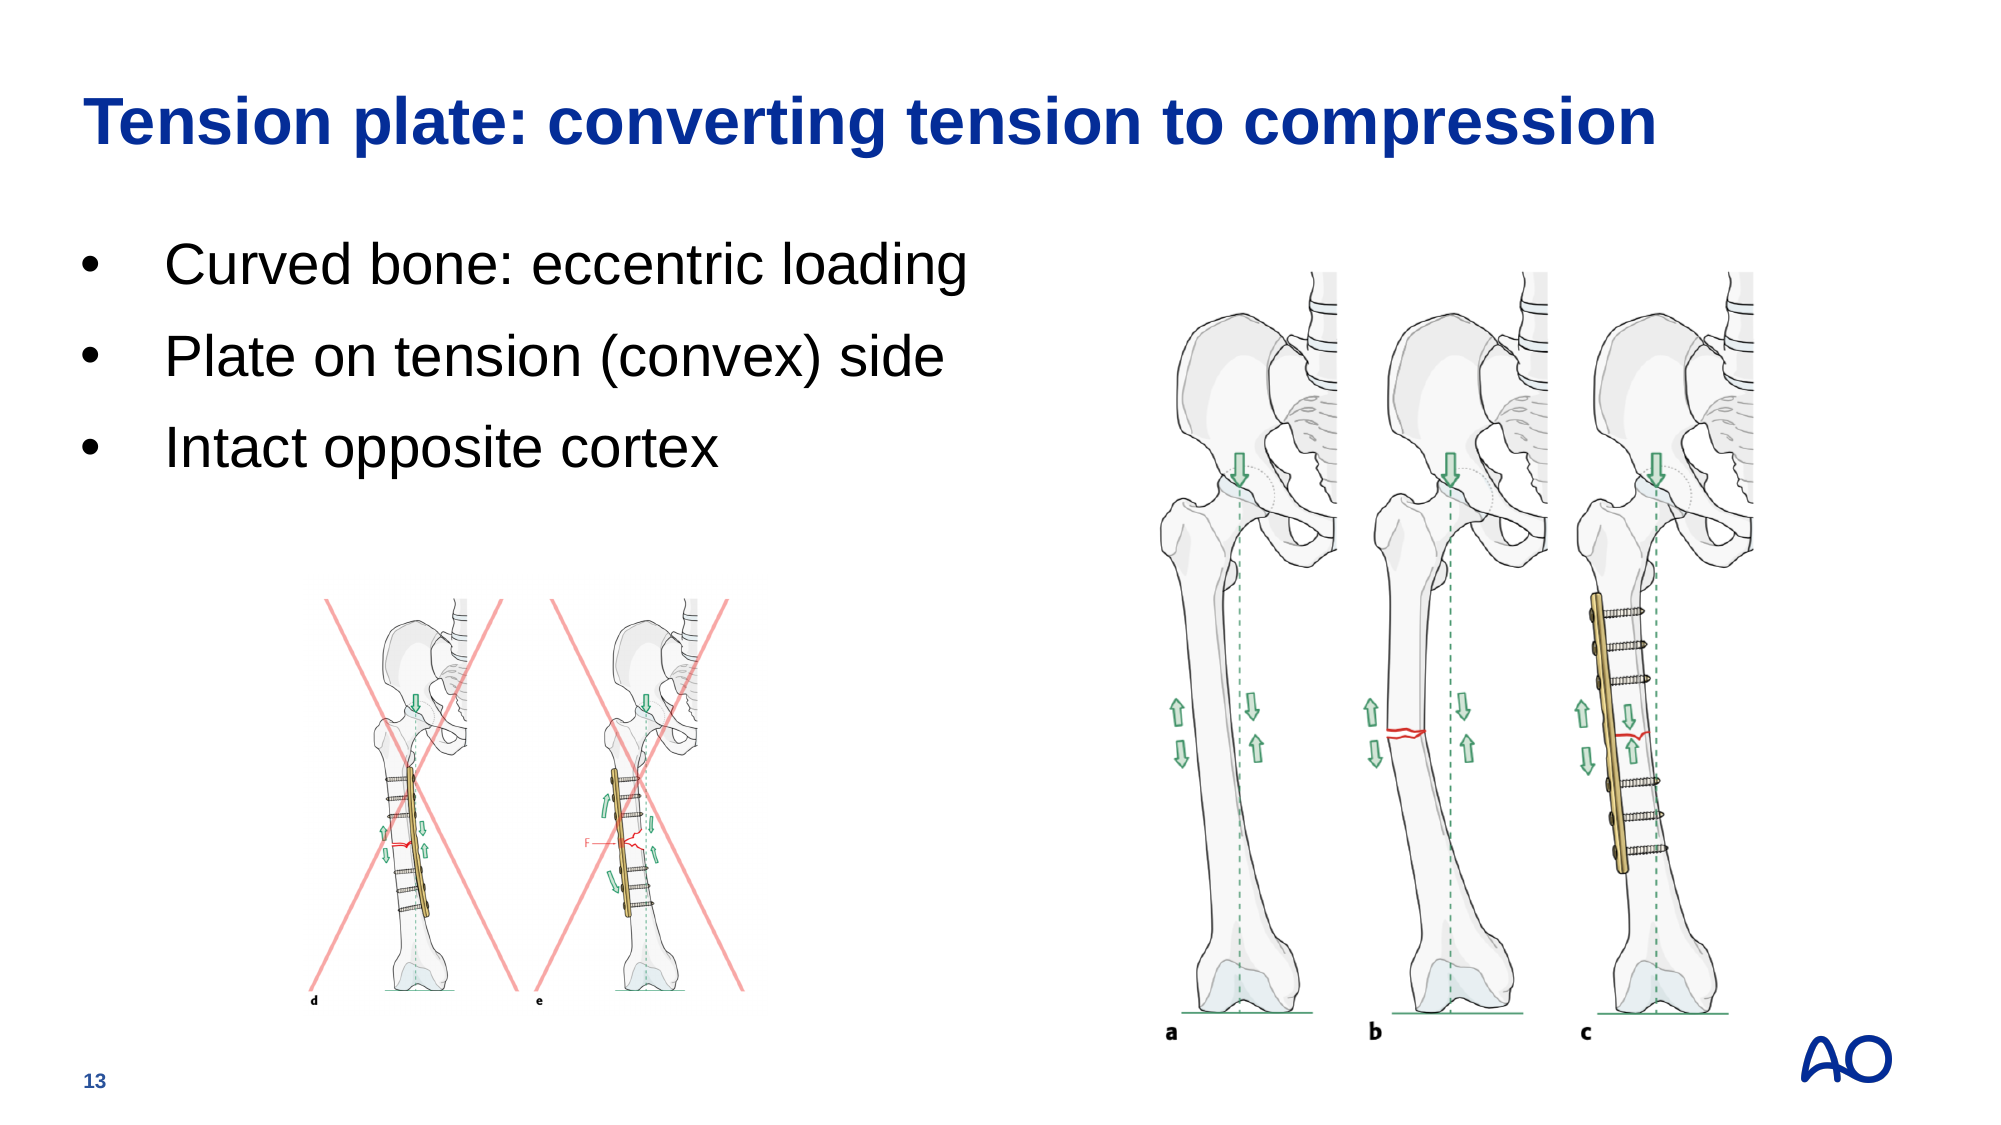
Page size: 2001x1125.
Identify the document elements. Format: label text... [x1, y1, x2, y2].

picture [1801, 1035, 1892, 1083]
slide_number 13 [83, 1062, 162, 1099]
picture [302, 574, 768, 1017]
list Curved bone: eccentric loading Plate on tension (convex) side Intact opposite cortex [80, 231, 1112, 970]
title Tension plate: converting tension to compression [83, 87, 1917, 200]
picture [1117, 199, 1777, 1051]
